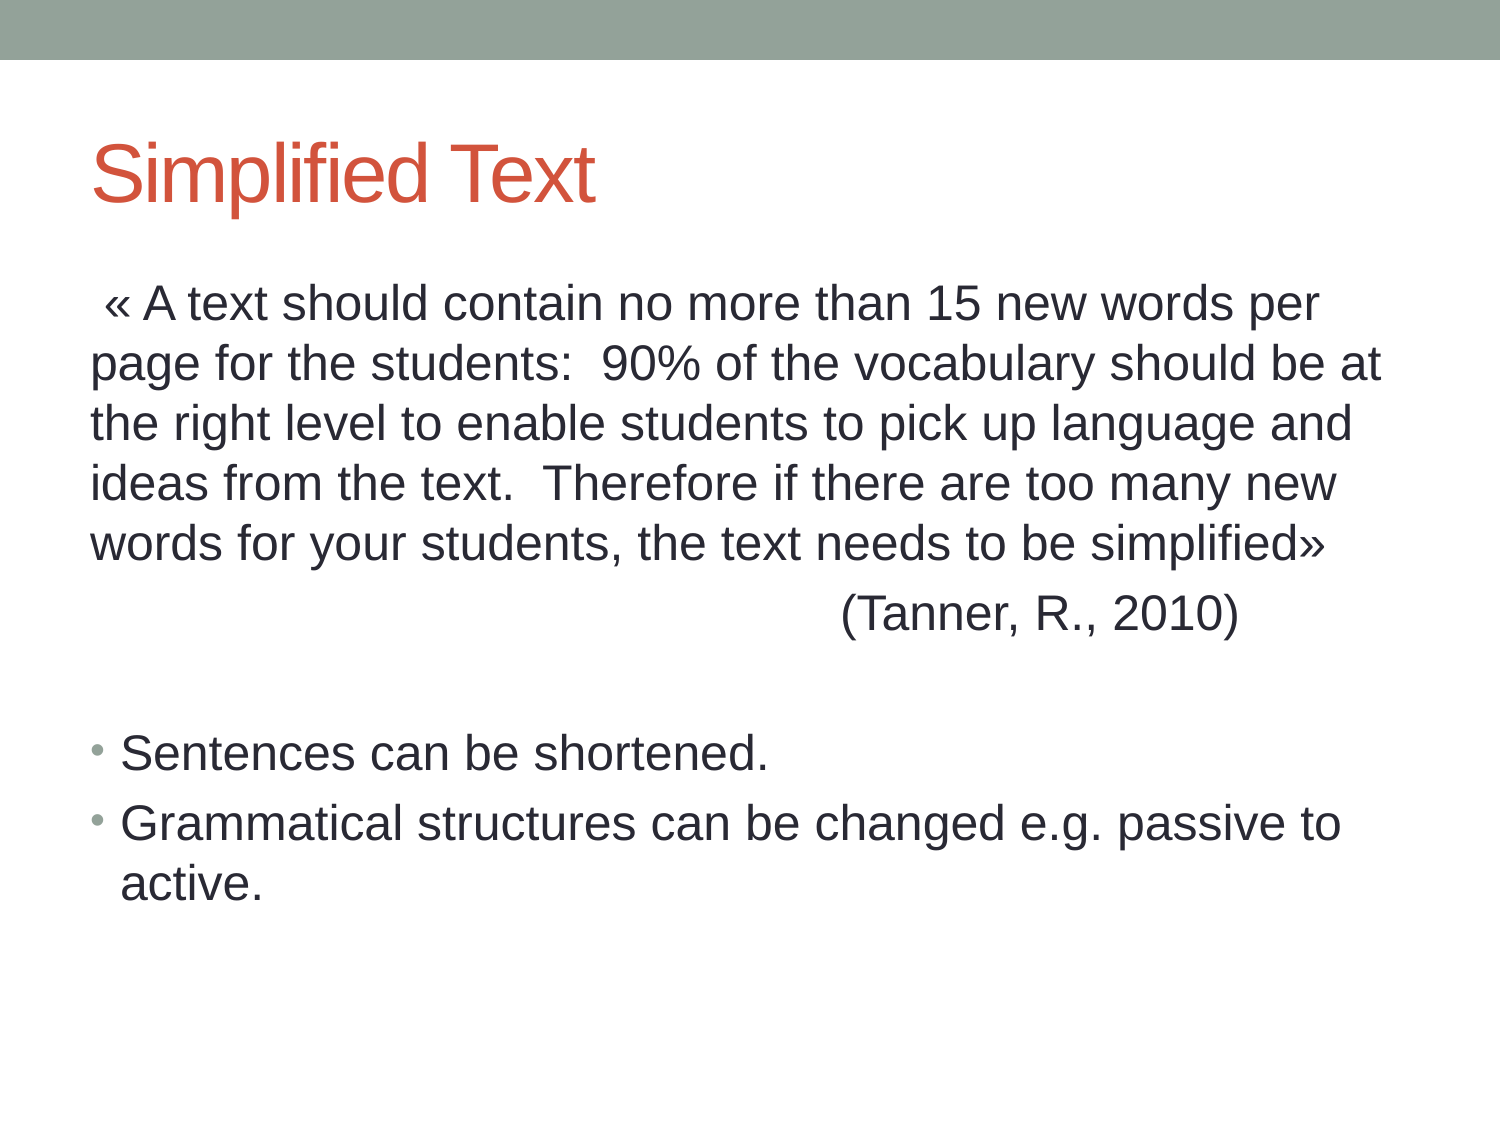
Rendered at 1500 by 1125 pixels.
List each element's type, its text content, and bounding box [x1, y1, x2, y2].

title Simplified Text [75, 87, 1425, 250]
list « A text should contain no more than 15 new words per page for the students: 90% of the vocabulary should be at the right level to enable students to pick up language and ideas from the text. Therefore if there are too many new words for your students, the text needs to be simplified» (Tanner, R., 2010) Sentences can be shortened. Grammatical structures can be changed e.g. passive to active. [75, 262, 1425, 1063]
